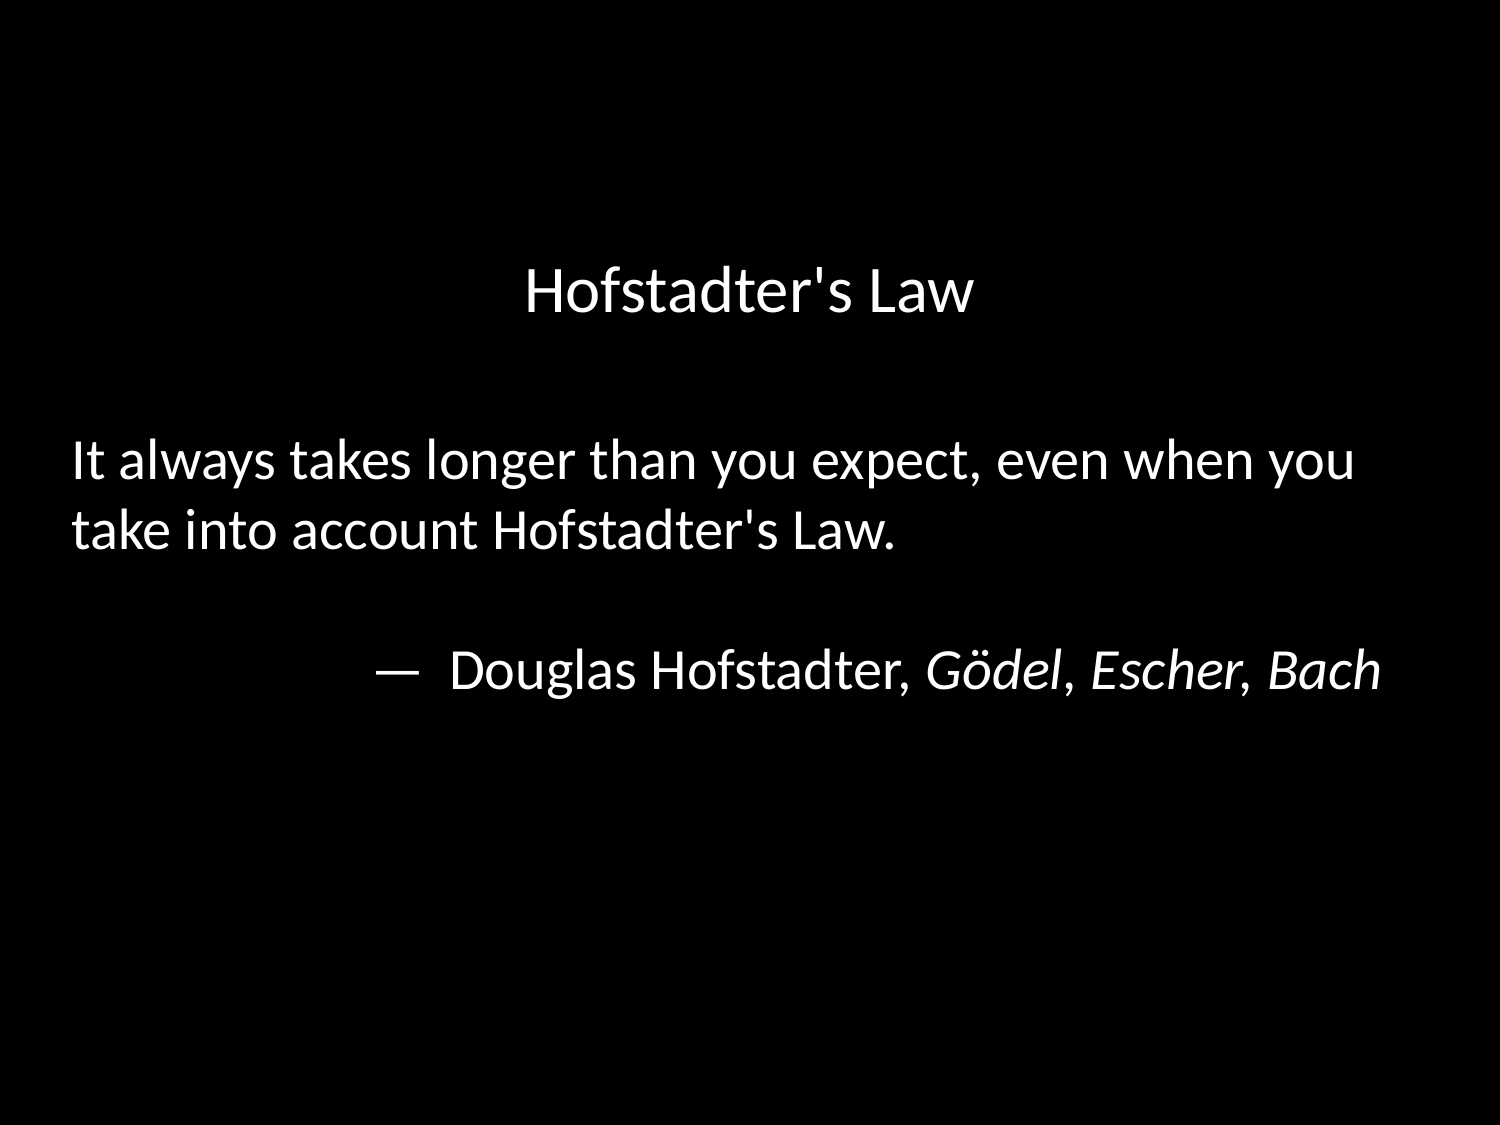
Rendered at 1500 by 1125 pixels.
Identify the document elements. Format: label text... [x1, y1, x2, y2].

text_box It always takes longer than you expect, even when you take into account Hofstadter's Law. — Douglas Hofstadter, Gödel, Escher, Bach [56, 413, 1444, 709]
title Hofstadter's Law [75, 158, 1425, 413]
